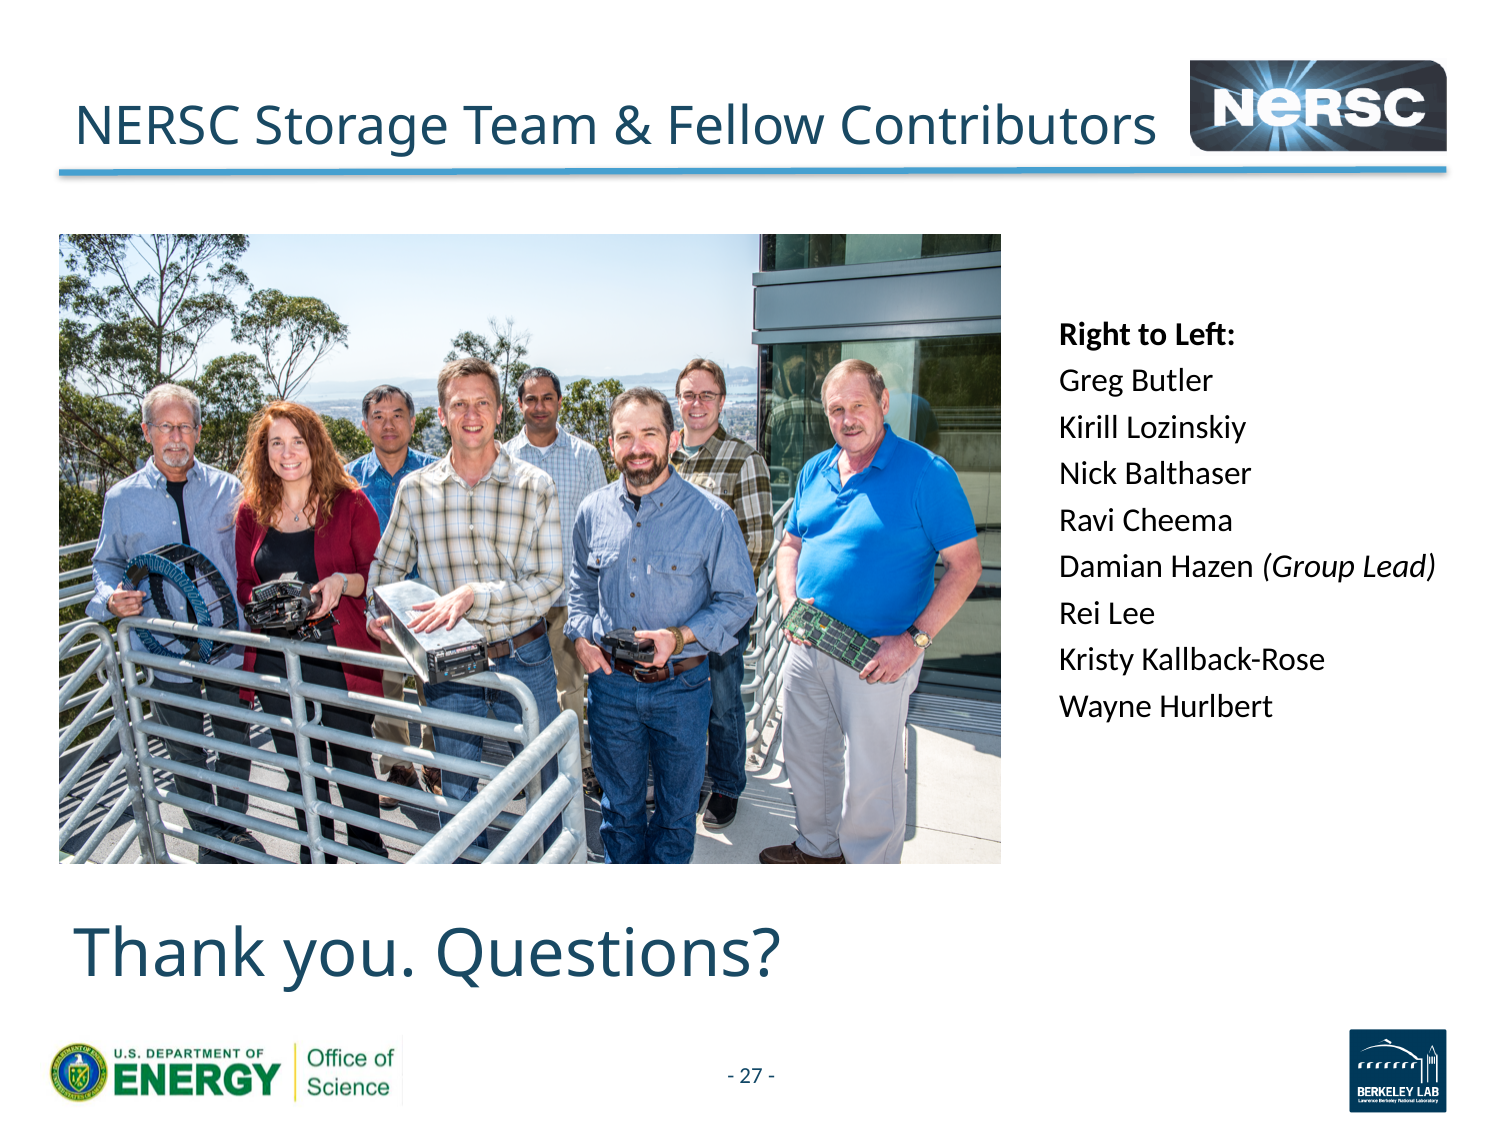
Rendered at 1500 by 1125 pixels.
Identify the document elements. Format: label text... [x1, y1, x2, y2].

picture [58, 234, 1001, 864]
picture [40, 1029, 403, 1113]
list Right to Left: Greg Butler Kirill Lozinskiy Nick Balthaser Ravi Cheema Damian Hazen (Group Lead) Rei Lee Kristy Kallback-Rose Wayne Hurlbert [1044, 304, 1489, 1005]
picture [1349, 1029, 1447, 1113]
title NERSC Storage Team & Fellow Contributors [59, 29, 1178, 156]
slide_number - 27 - [675, 1044, 828, 1105]
text_box Thank you. Questions? [59, 863, 1178, 990]
picture [1190, 58, 1447, 156]
